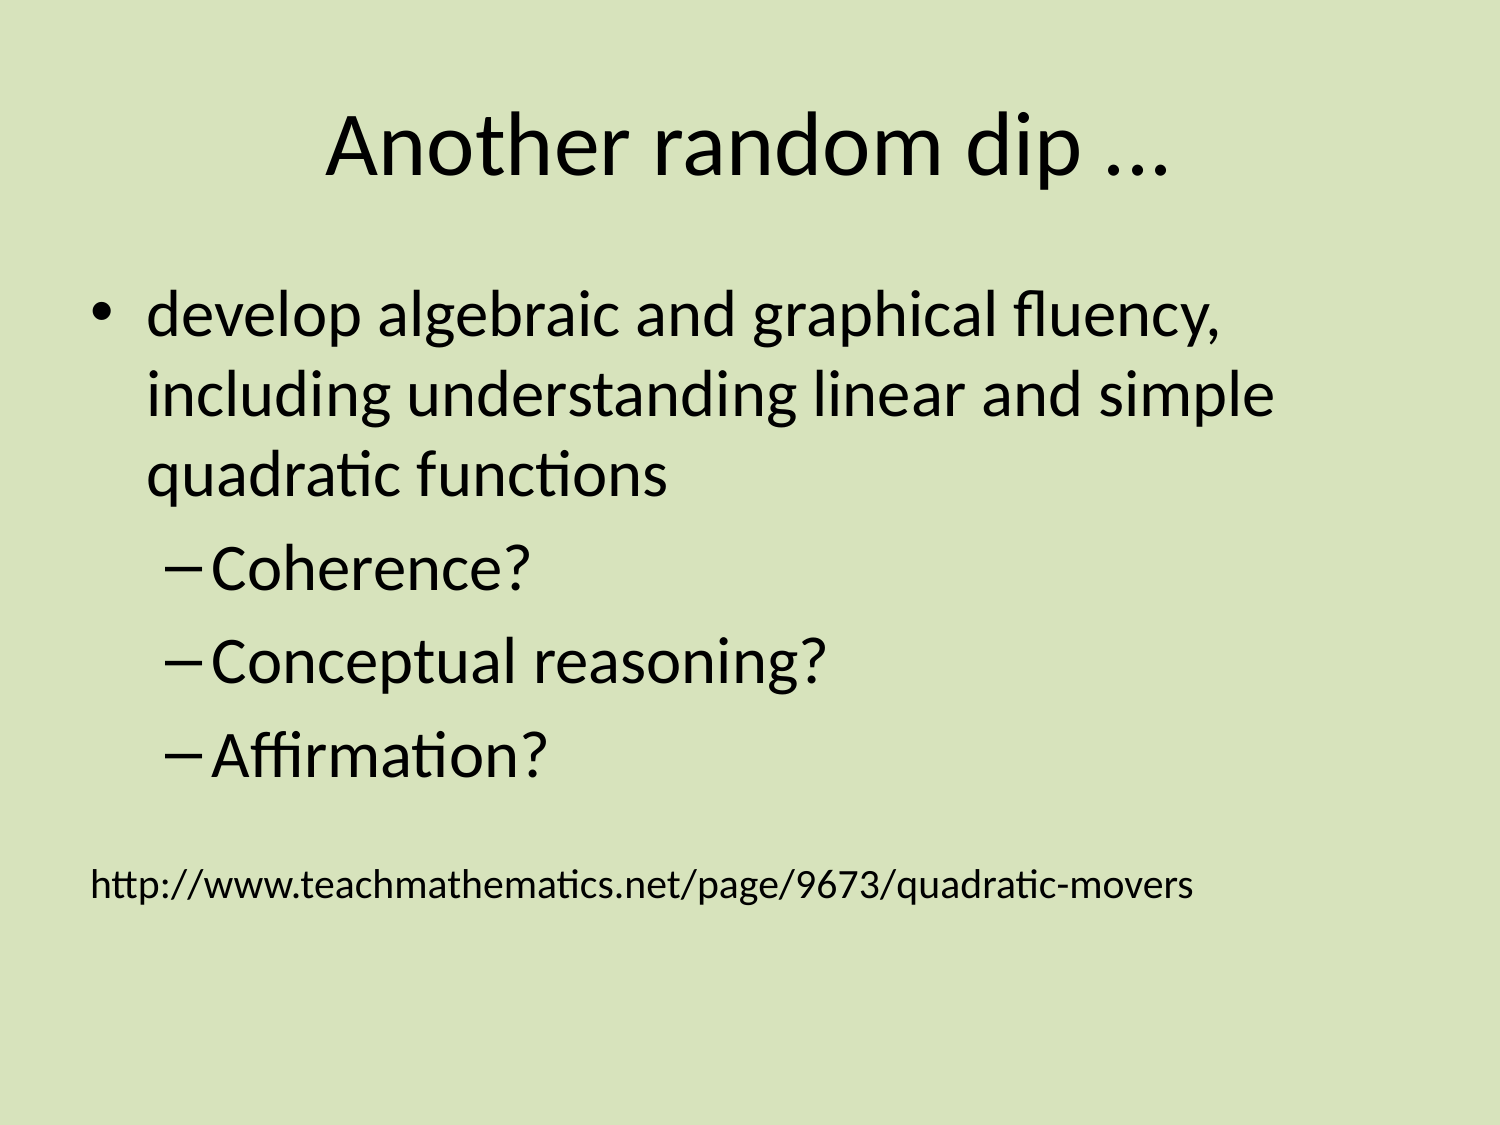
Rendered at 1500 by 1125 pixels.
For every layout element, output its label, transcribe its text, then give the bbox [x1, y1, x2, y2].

list develop algebraic and graphical fluency, including understanding linear and simple quadratic functions Coherence? Conceptual reasoning? Affirmation? http://www.teachmathematics.net/page/9673/quadratic-movers [75, 262, 1425, 1005]
title Another random dip ... [75, 45, 1425, 233]
